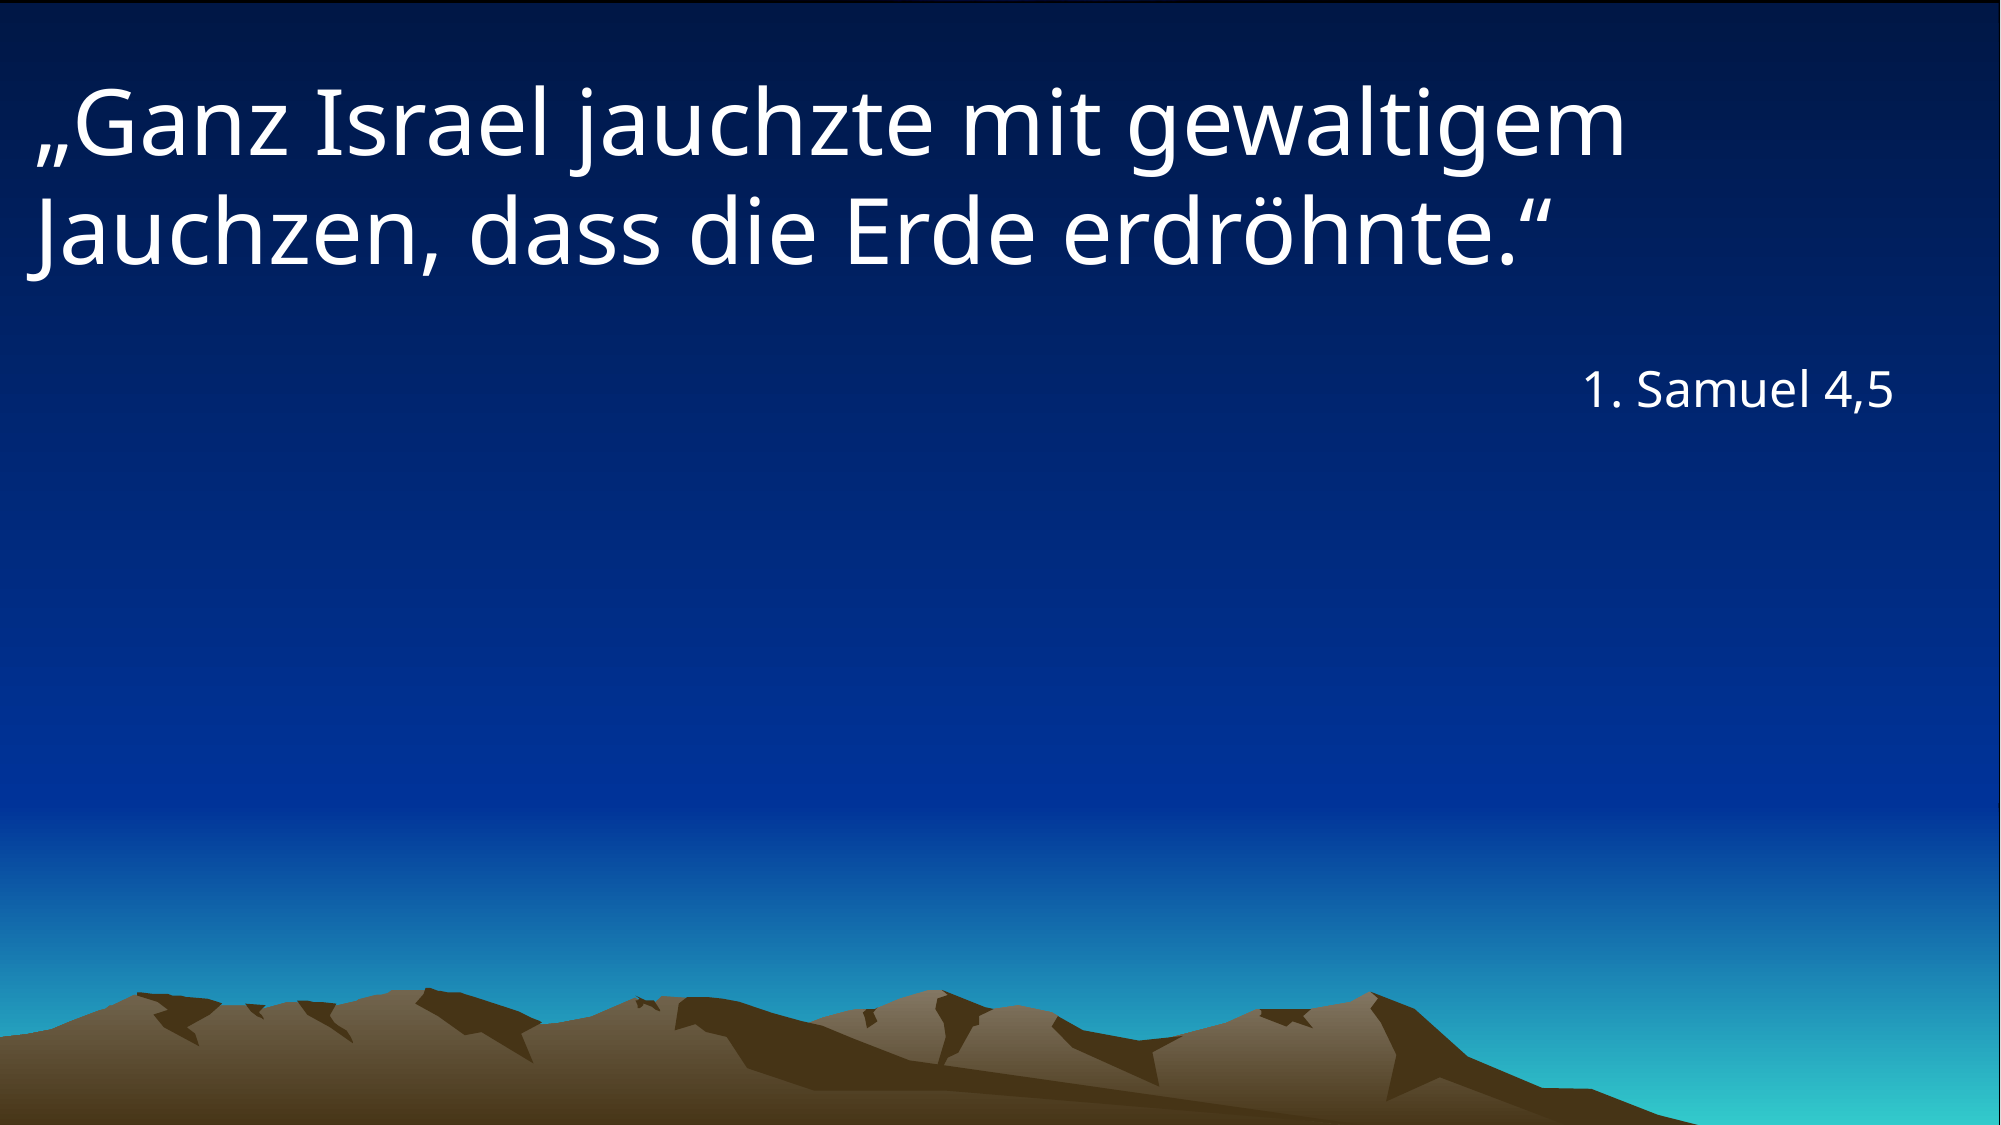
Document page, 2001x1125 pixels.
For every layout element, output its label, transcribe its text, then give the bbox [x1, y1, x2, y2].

text_box 1. Samuel 4,5 [1271, 349, 1910, 425]
picture [0, 0, 2001, 1125]
title „Ganz Israel jauchzte mit gewaltigem Jauchzen, dass die Erde erdröhnte.“ [19, 55, 1934, 291]
